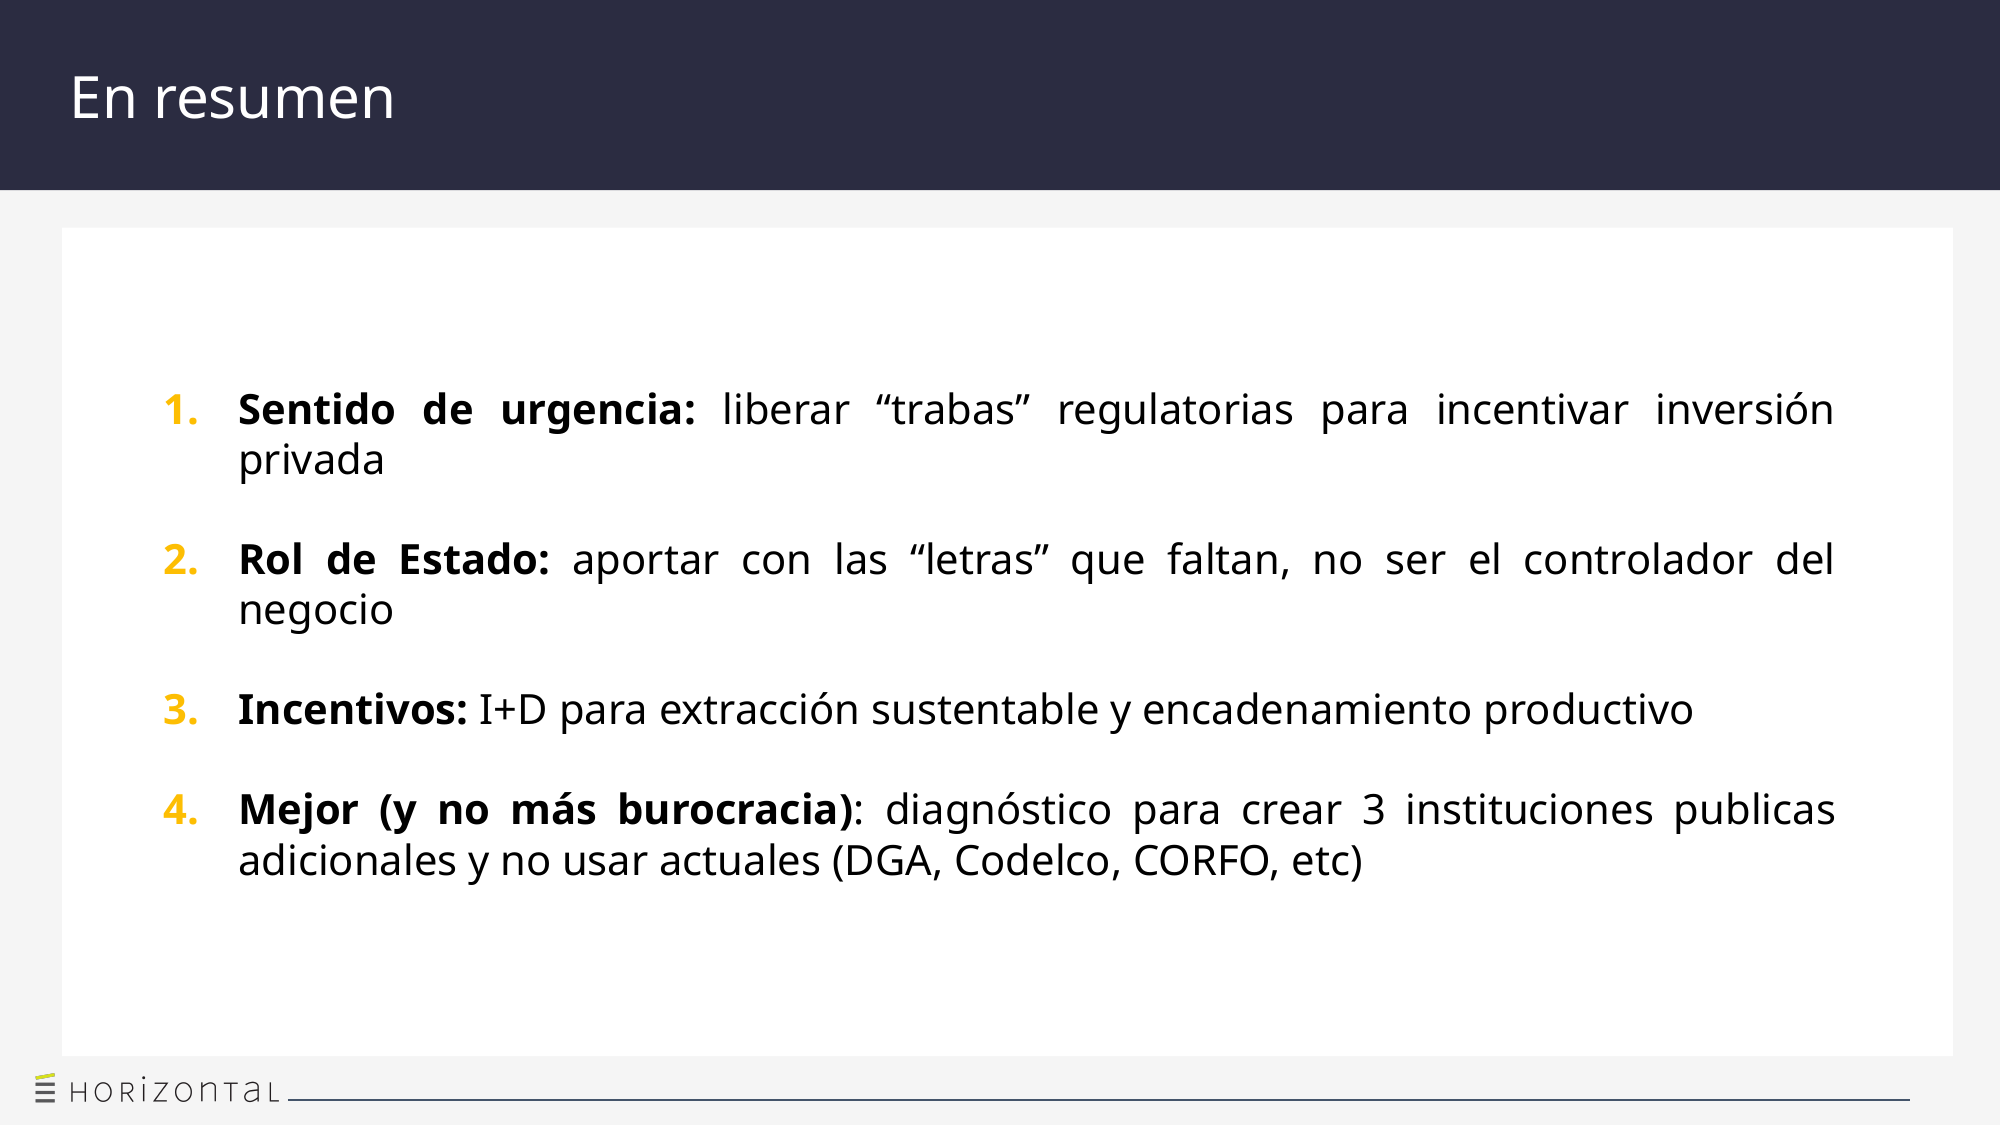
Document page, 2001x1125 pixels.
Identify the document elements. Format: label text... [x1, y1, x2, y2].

text_box [0, 0, 2000, 191]
text_box En resumen [54, 8, 1946, 190]
text_box [62, 227, 1953, 1057]
text_box Sentido de urgencia: liberar “trabas” regulatorias para incentivar inversión privada Rol de Estado: aportar con las “letras” que faltan, no ser el controlador del negocio Incentivos: I+D para extracción sustentable y encadenamiento productivo Mejor (y no más burocracia): diagnóstico para crear 3 instituciones publicas adicionales y no usar actuales (DGA, Codelco, CORFO, etc) [148, 375, 1852, 1029]
picture [24, 1055, 289, 1121]
